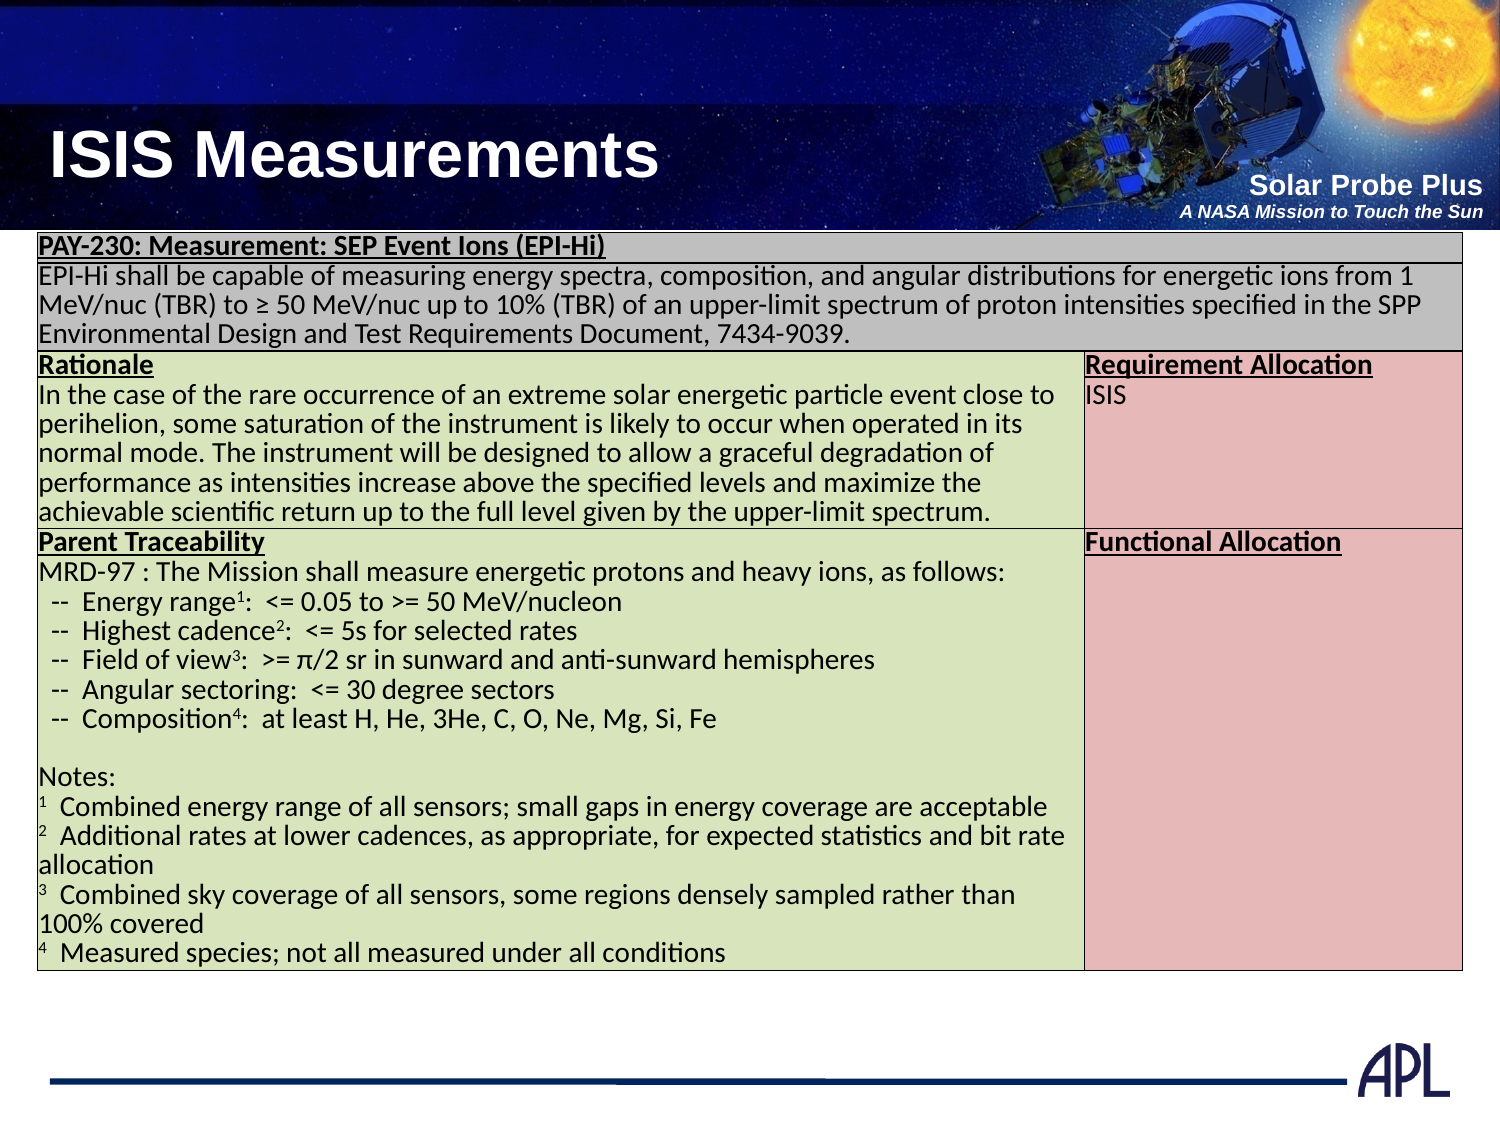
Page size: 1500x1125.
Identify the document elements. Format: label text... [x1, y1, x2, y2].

table_cell Rationale [38, 352, 1084, 382]
table_cell Functional Allocation [1085, 529, 1462, 559]
table_header PAY-230: Measurement: SEP Event Ions (EPI-Hi) [38, 233, 1462, 262]
table_cell EPI-Hi shall be capable of measuring energy spectra, composition, and angular distributions for energetic ions from 1 MeV/nuc (TBR) to ≥ 50 MeV/nuc up to 10% (TBR) of an upper-limit spectrum of proton intensities specified in the SPP Environmental Design and Test Requirements Document, 7434-9039. [38, 264, 1462, 350]
table_cell MRD-97 : The Mission shall measure energetic protons and heavy ions, as follows: -- Energy range1: <= 0.05 to >= 50 MeV/nucleon -- Highest cadence2: <= 5s for selected rates -- Field of view3: >= π/2 sr in sunward and anti-sunward hemispheres -- Angular sectoring: <= 30 degree sectors -- Composition4: at least H, He, 3He, C, O, Ne, Mg, Si, Fe Notes: 1 Combined energy range of all sensors; small gaps in energy coverage are acceptable 2 Additional rates at lower cadences, as appropriate, for expected statistics and bit rate allocation 3 Combined sky coverage of all sensors, some regions densely sampled rather than 100% covered 4 Measured species; not all measured under all conditions [38, 559, 1084, 970]
table_cell [1085, 559, 1462, 970]
picture [1358, 1043, 1450, 1097]
picture [0, 0, 1500, 230]
table_cell Parent Traceability [38, 529, 1084, 559]
table_cell In the case of the rare occurrence of an extreme solar energetic particle event close to perihelion, some saturation of the instrument is likely to occur when operated in its normal mode. The instrument will be designed to allow a graceful degradation of performance as intensities increase above the specified levels and maximize the achievable scientific return up to the full level given by the upper-limit spectrum. [38, 382, 1084, 528]
table_cell Requirement Allocation [1085, 352, 1462, 382]
title ISIS Measurements [49, 0, 1133, 192]
table_cell ISIS [1085, 382, 1462, 528]
